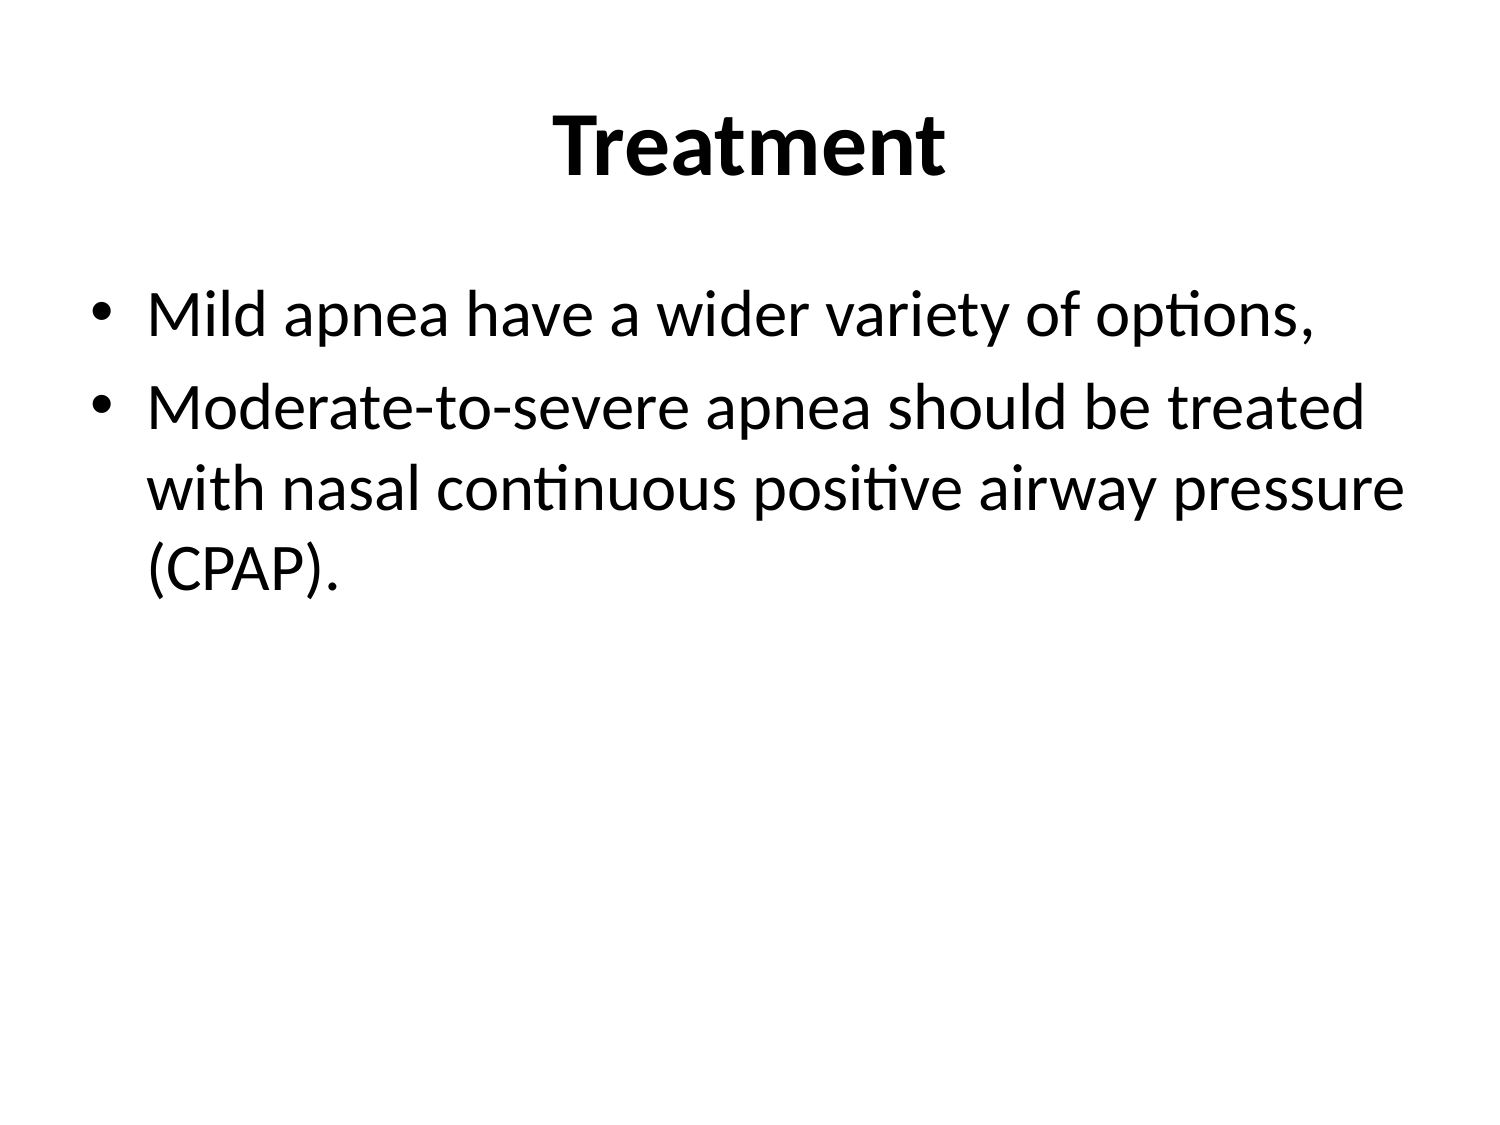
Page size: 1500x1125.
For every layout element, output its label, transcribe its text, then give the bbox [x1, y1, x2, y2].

title Treatment [75, 45, 1425, 233]
list Mild apnea have a wider variety of options, Moderate-to-severe apnea should be treated with nasal continuous positive airway pressure (CPAP). [75, 262, 1425, 1005]
